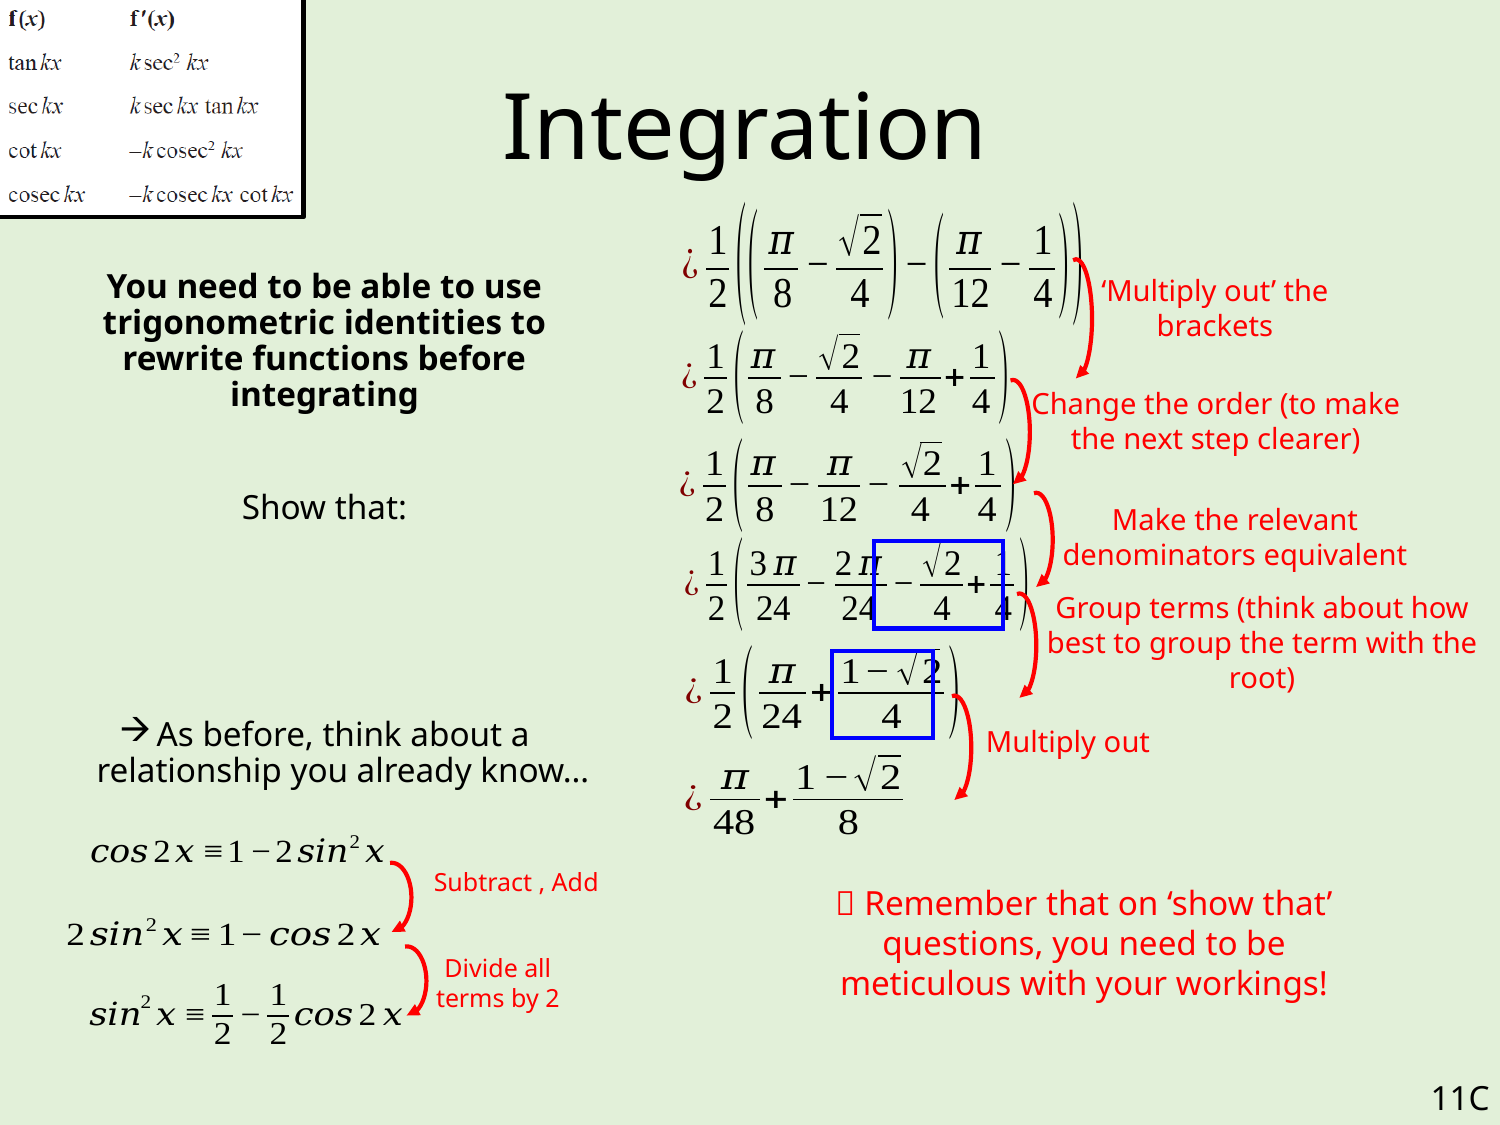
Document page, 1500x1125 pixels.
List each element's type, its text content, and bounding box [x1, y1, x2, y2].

text_box 11C [1415, 1069, 1500, 1125]
text_box [873, 540, 1004, 629]
text_box [1075, 350, 1091, 377]
text_box Divide all terms by 2 [412, 945, 583, 1020]
text_box Multiply out [957, 715, 1178, 766]
text_box [1016, 592, 1024, 698]
text_box  Remember that on ‘show that’ questions, you need to be meticulous with your workings! [788, 875, 1380, 1010]
text_box Make the relevant denominators equivalent [1033, 494, 1437, 579]
picture [0, 0, 302, 216]
text_box [951, 695, 971, 800]
title Integration [98, 21, 1393, 239]
text_box Change the order (to make the next step clearer) [1014, 377, 1418, 463]
text_box [1010, 379, 1028, 485]
text_box [1072, 258, 1084, 265]
text_box Group terms (think about how best to group the term with the root) [1024, 582, 1500, 702]
text_box ‘Multiply out’ the brackets [1065, 265, 1365, 350]
text_box [390, 862, 412, 932]
text_box [405, 945, 412, 1016]
text_box [831, 650, 934, 739]
